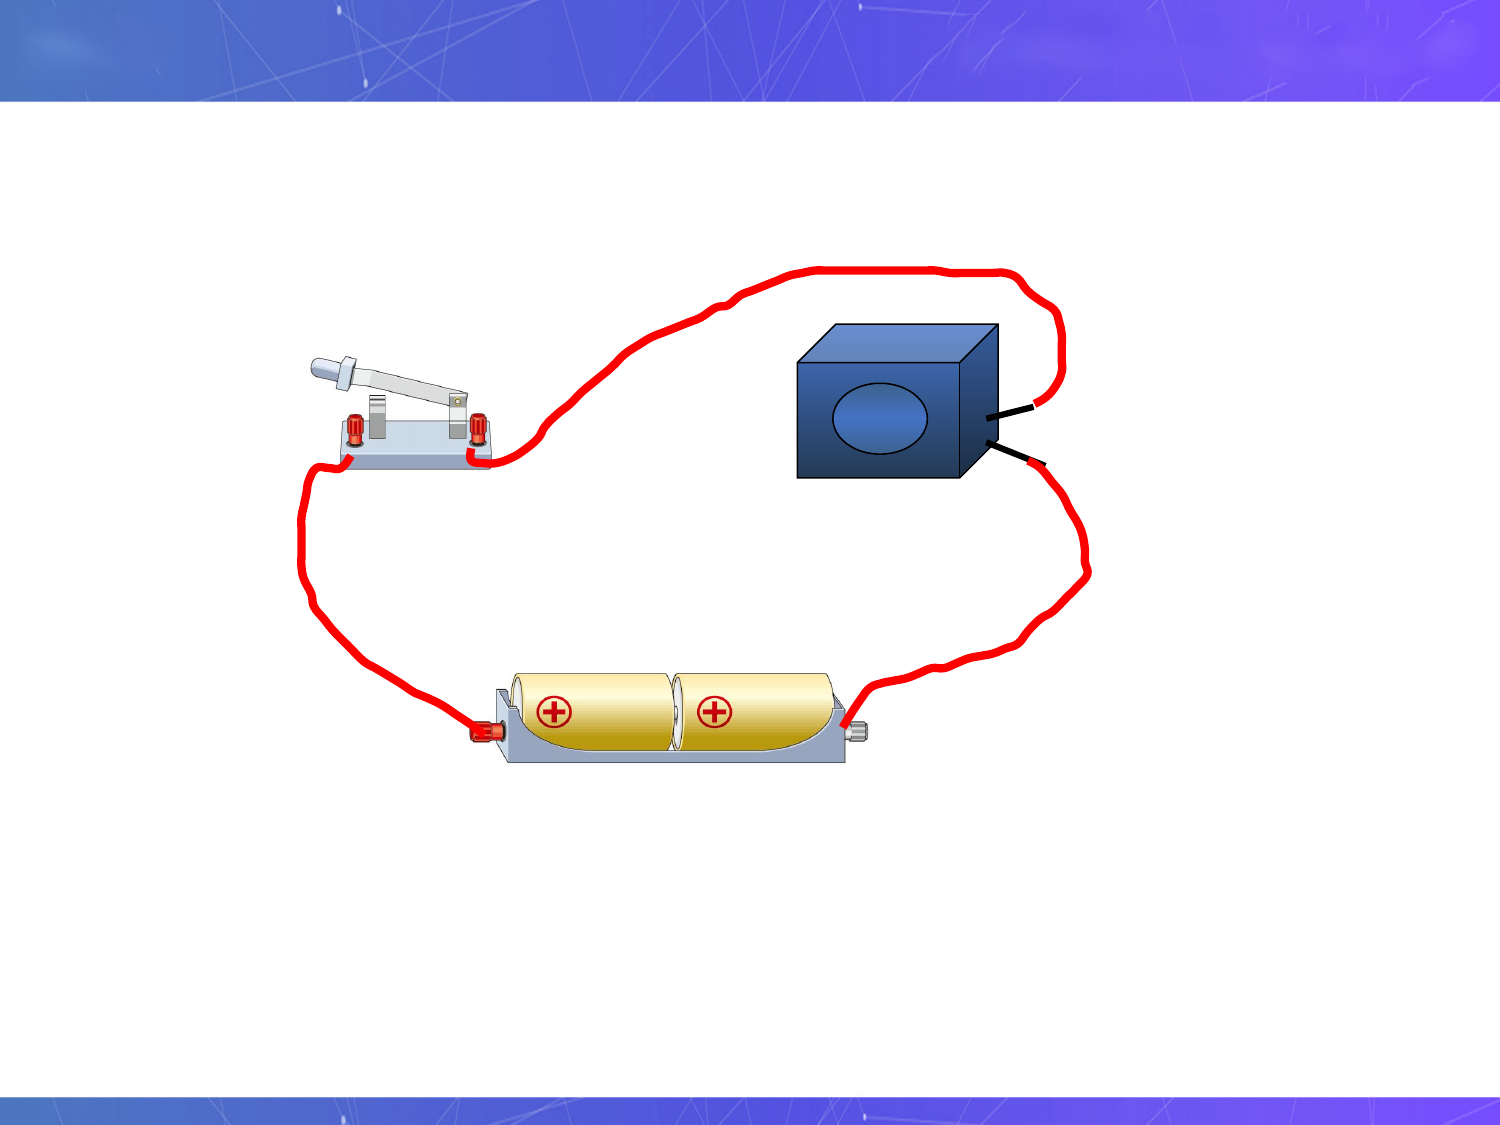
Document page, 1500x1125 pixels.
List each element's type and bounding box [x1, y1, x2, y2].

text_box [301, 487, 460, 718]
text_box [526, 270, 1063, 449]
text_box [797, 324, 1046, 478]
picture [0, 0, 1500, 1125]
text_box [886, 474, 1088, 683]
